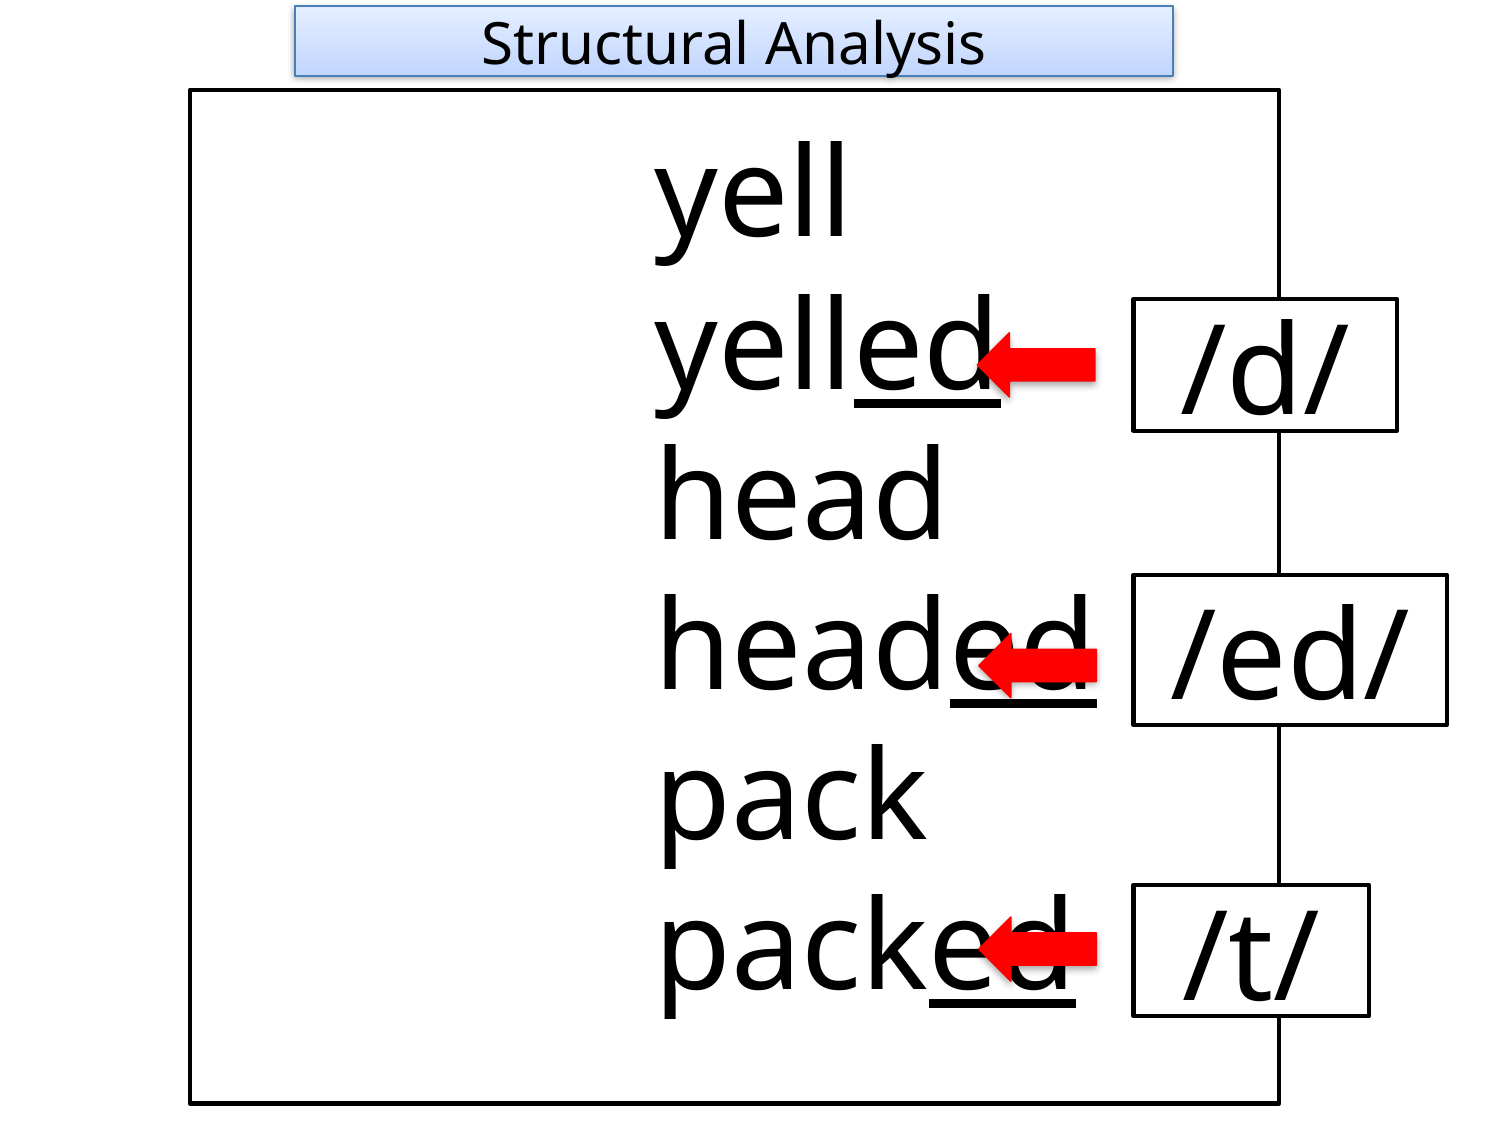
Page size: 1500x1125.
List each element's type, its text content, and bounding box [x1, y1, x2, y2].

text_box /d/ [1131, 297, 1399, 433]
text_box /t/ [1131, 883, 1371, 1018]
text_box [976, 332, 1096, 398]
text_box Structural Analysis [294, 5, 1174, 77]
text_box /ed/ [1131, 573, 1449, 727]
text_box yell yelled head headed pack packed [188, 88, 1281, 1106]
text_box [978, 916, 1098, 982]
text_box [978, 632, 1098, 699]
